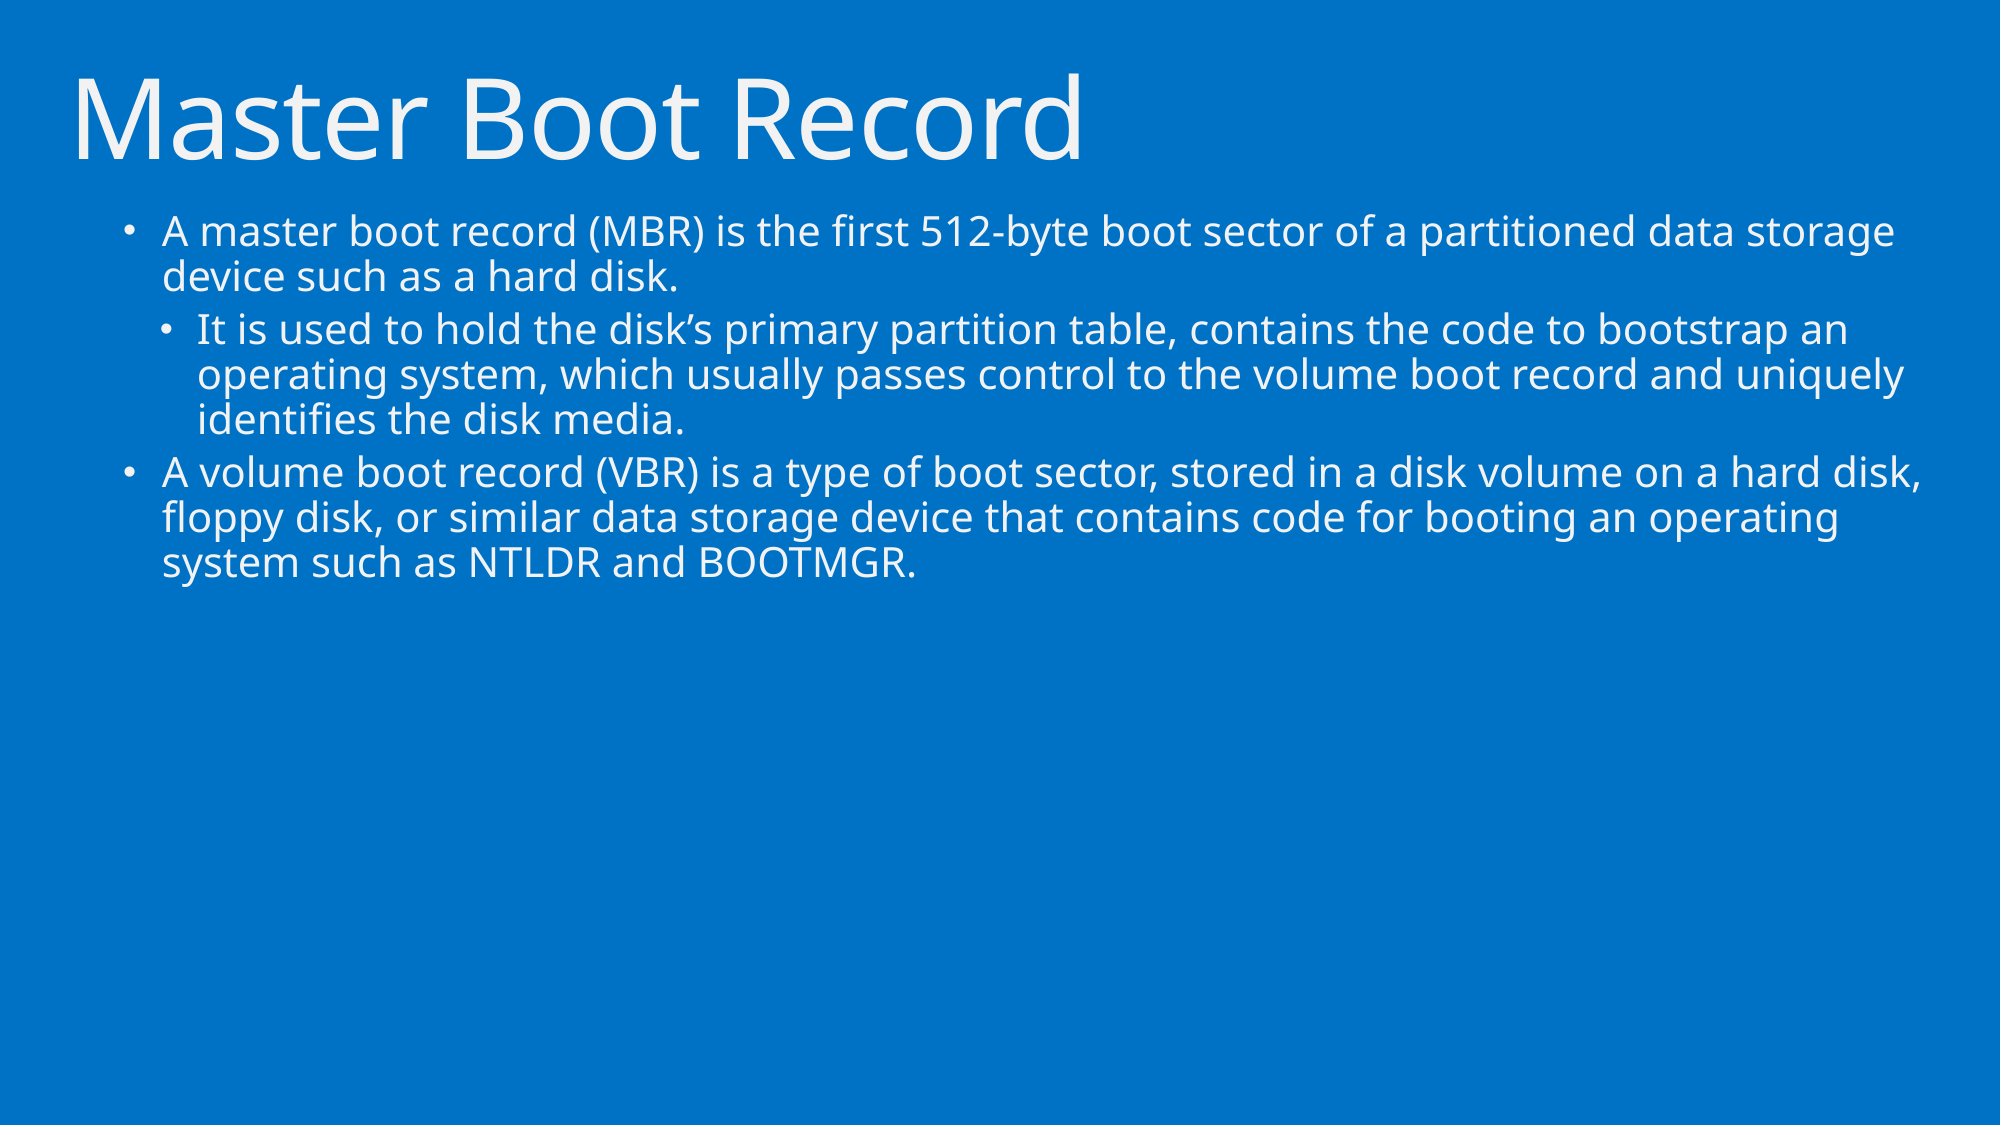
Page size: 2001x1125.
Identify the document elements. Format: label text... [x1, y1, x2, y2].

list A master boot record (MBR) is the first 512-byte boot sector of a partitioned data storage device such as a hard disk. It is used to hold the disk’s primary partition table, contains the code to bootstrap an operating system, which usually passes control to the volume boot record and uniquely identifies the disk media. A volume boot record (VBR) is a type of boot sector, stored in a disk volume on a hard disk, floppy disk, or similar data storage device that contains code for booting an operating system such as NTLDR and BOOTMGR. [44, 196, 1956, 665]
title Master Boot Record [44, 47, 1957, 196]
